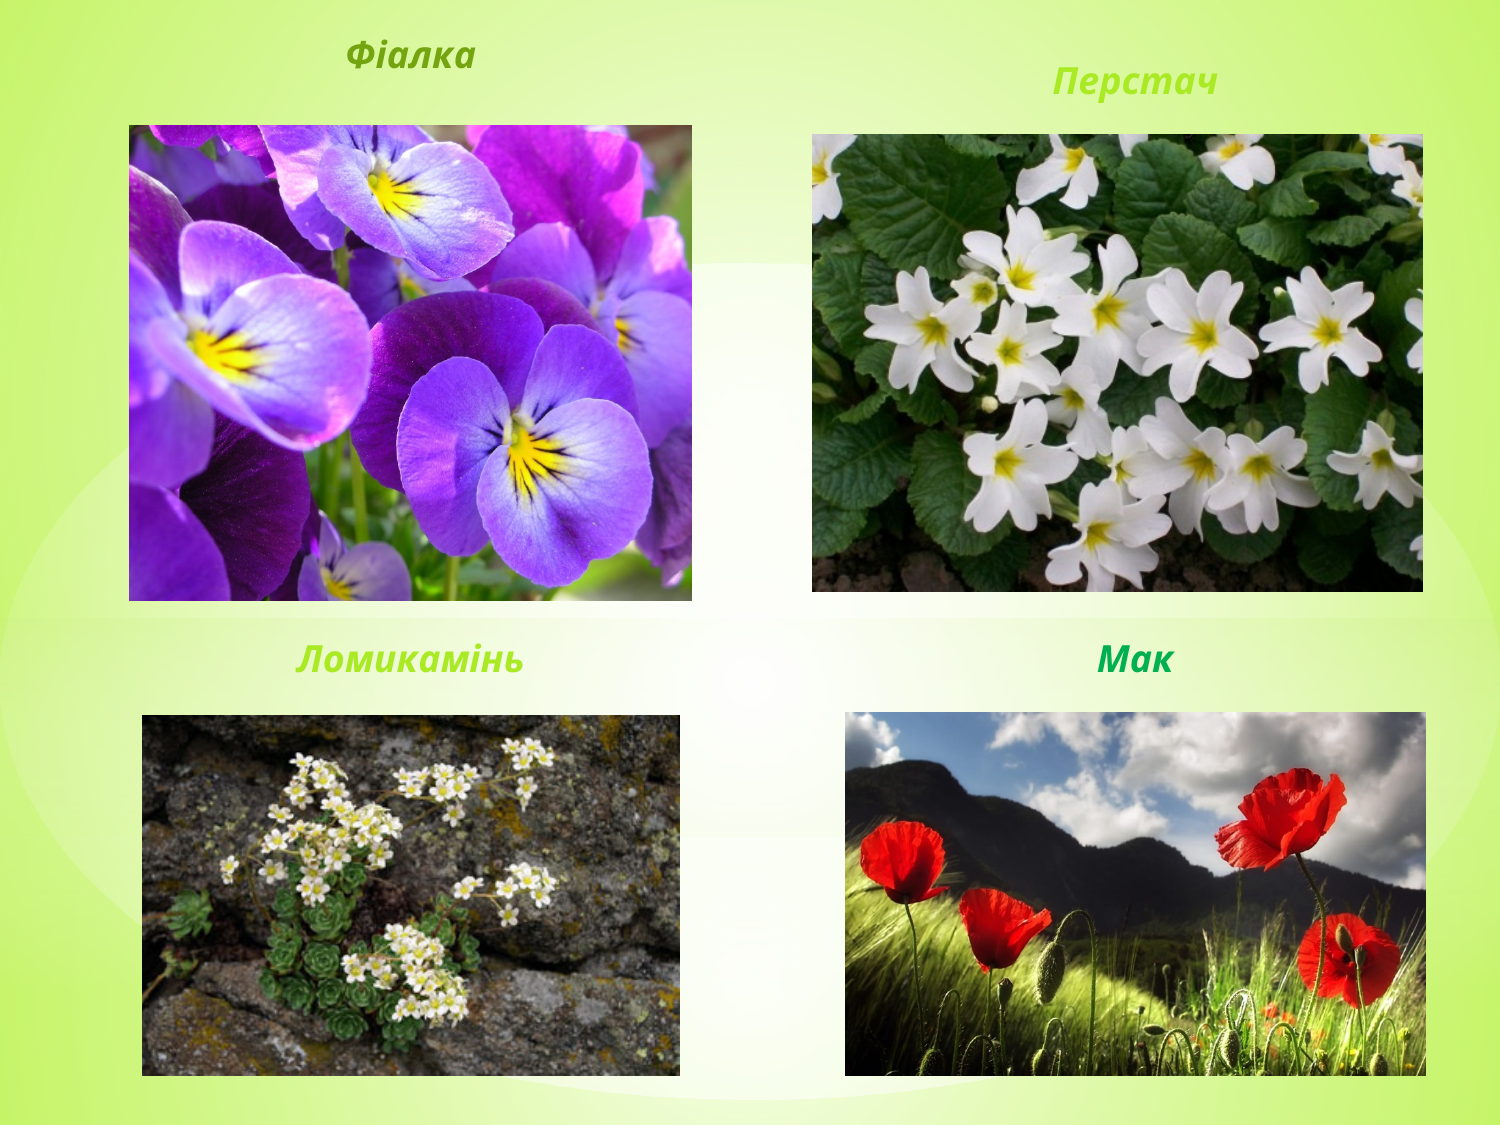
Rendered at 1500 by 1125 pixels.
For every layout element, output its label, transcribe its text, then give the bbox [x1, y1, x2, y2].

text_box Перстач [829, 49, 1442, 110]
text_box Ломикамінь [129, 628, 692, 688]
text_box Фіалка [129, 23, 692, 84]
text_box Мак [854, 627, 1417, 688]
picture [141, 715, 680, 1076]
picture [812, 134, 1424, 593]
picture [845, 712, 1426, 1076]
picture [129, 125, 692, 602]
